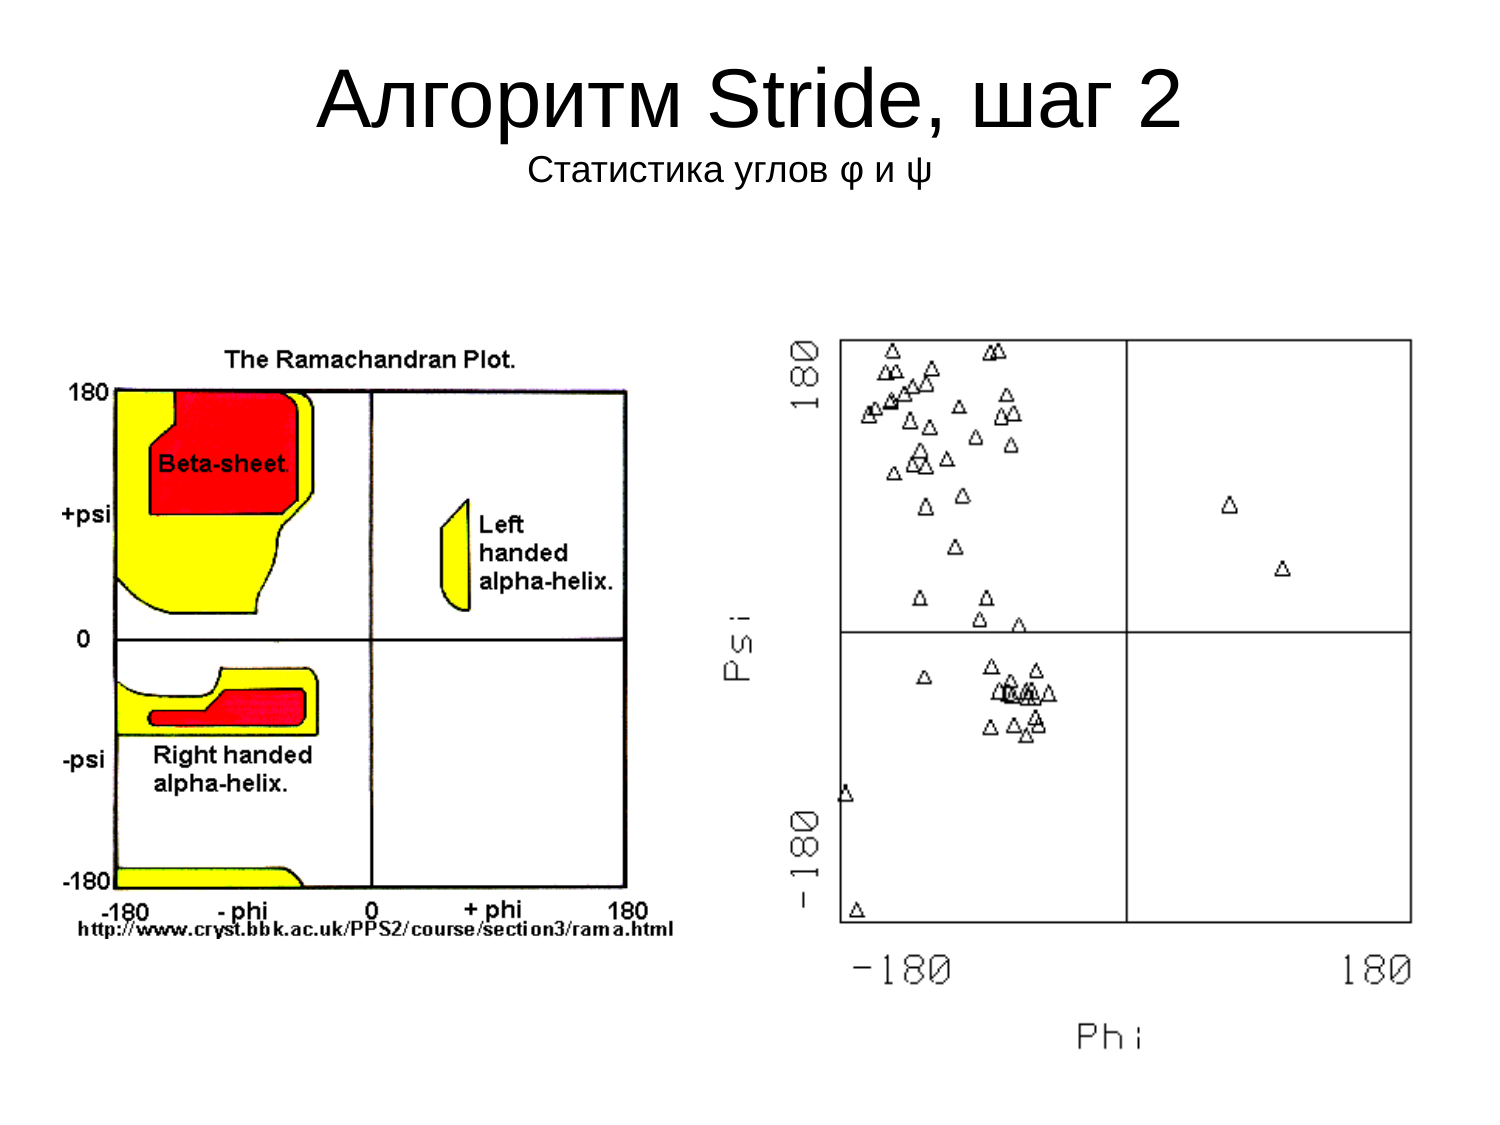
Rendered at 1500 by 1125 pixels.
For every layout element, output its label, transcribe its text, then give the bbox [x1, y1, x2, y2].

title Алгоритм Stride, шаг 2 [74, 0, 1426, 188]
text_box Статистика углов φ и ψ [512, 137, 950, 198]
picture [62, 337, 682, 940]
picture [699, 324, 1432, 1063]
